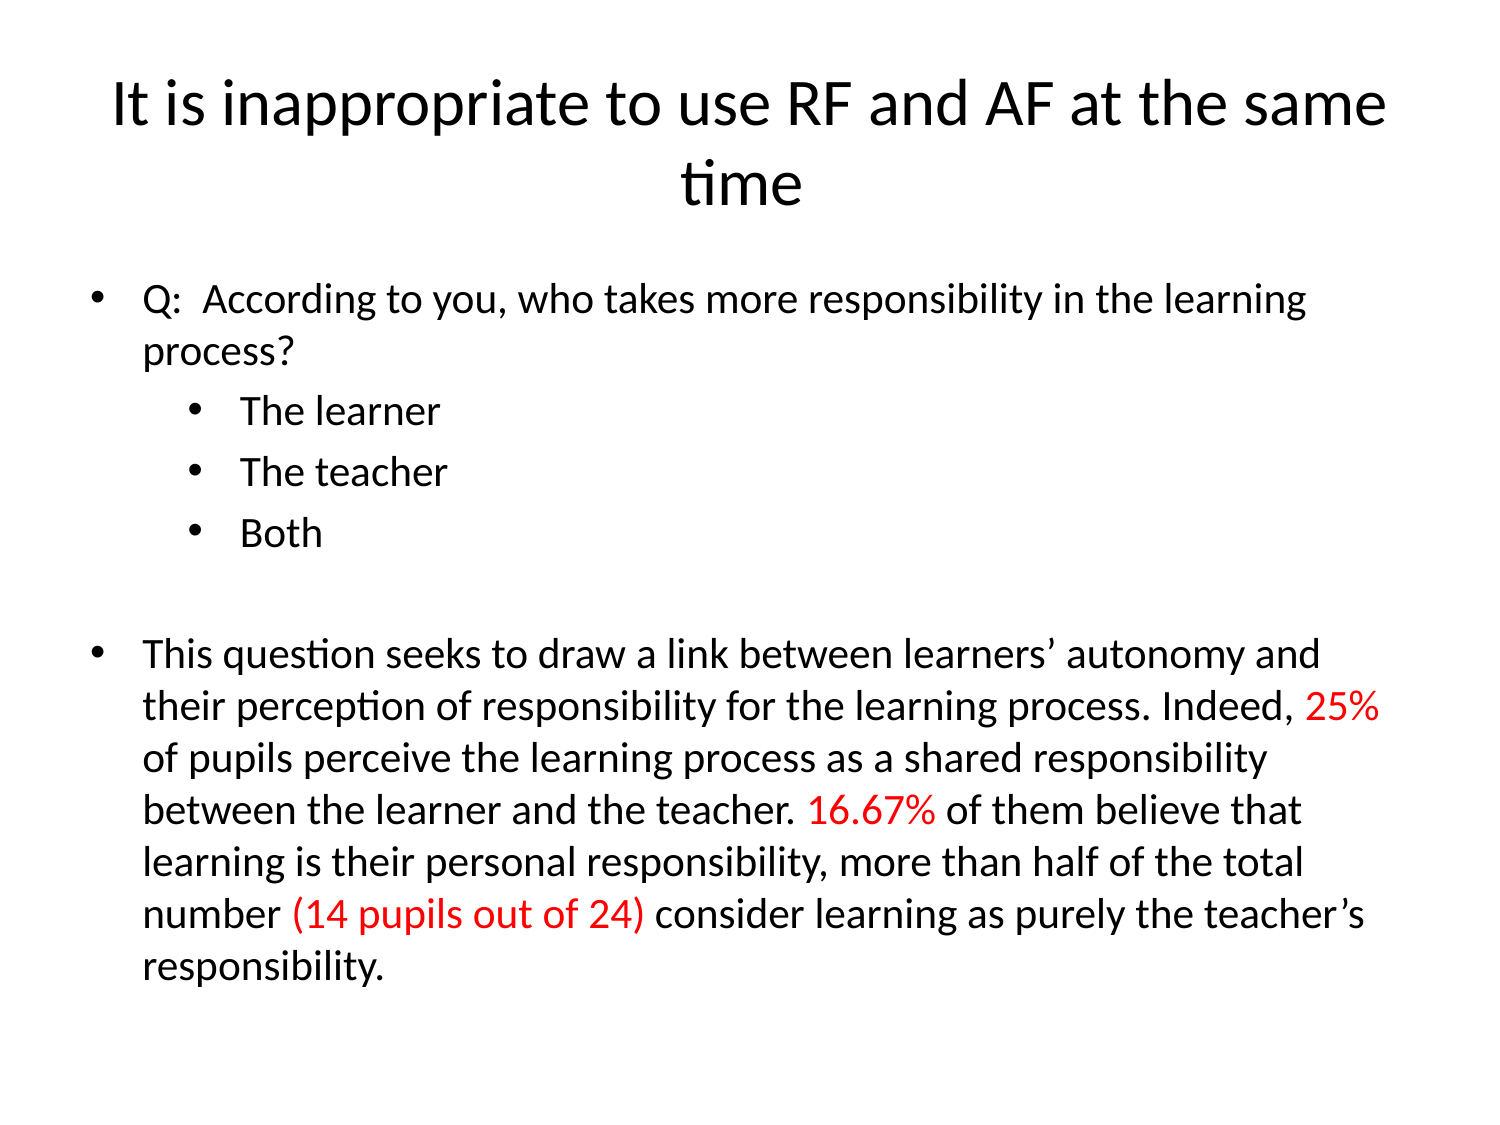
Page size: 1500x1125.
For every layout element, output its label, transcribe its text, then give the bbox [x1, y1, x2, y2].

list Q: According to you, who takes more responsibility in the learning process? The learner The teacher Both This question seeks to draw a link between learners’ autonomy and their perception of responsibility for the learning process. Indeed, 25% of pupils perceive the learning process as a shared responsibility between the learner and the teacher. 16.67% of them believe that learning is their personal responsibility, more than half of the total number (14 pupils out of 24) consider learning as purely the teacher’s responsibility. [75, 262, 1425, 1005]
title It is inappropriate to use RF and AF at the same time [75, 45, 1425, 233]
